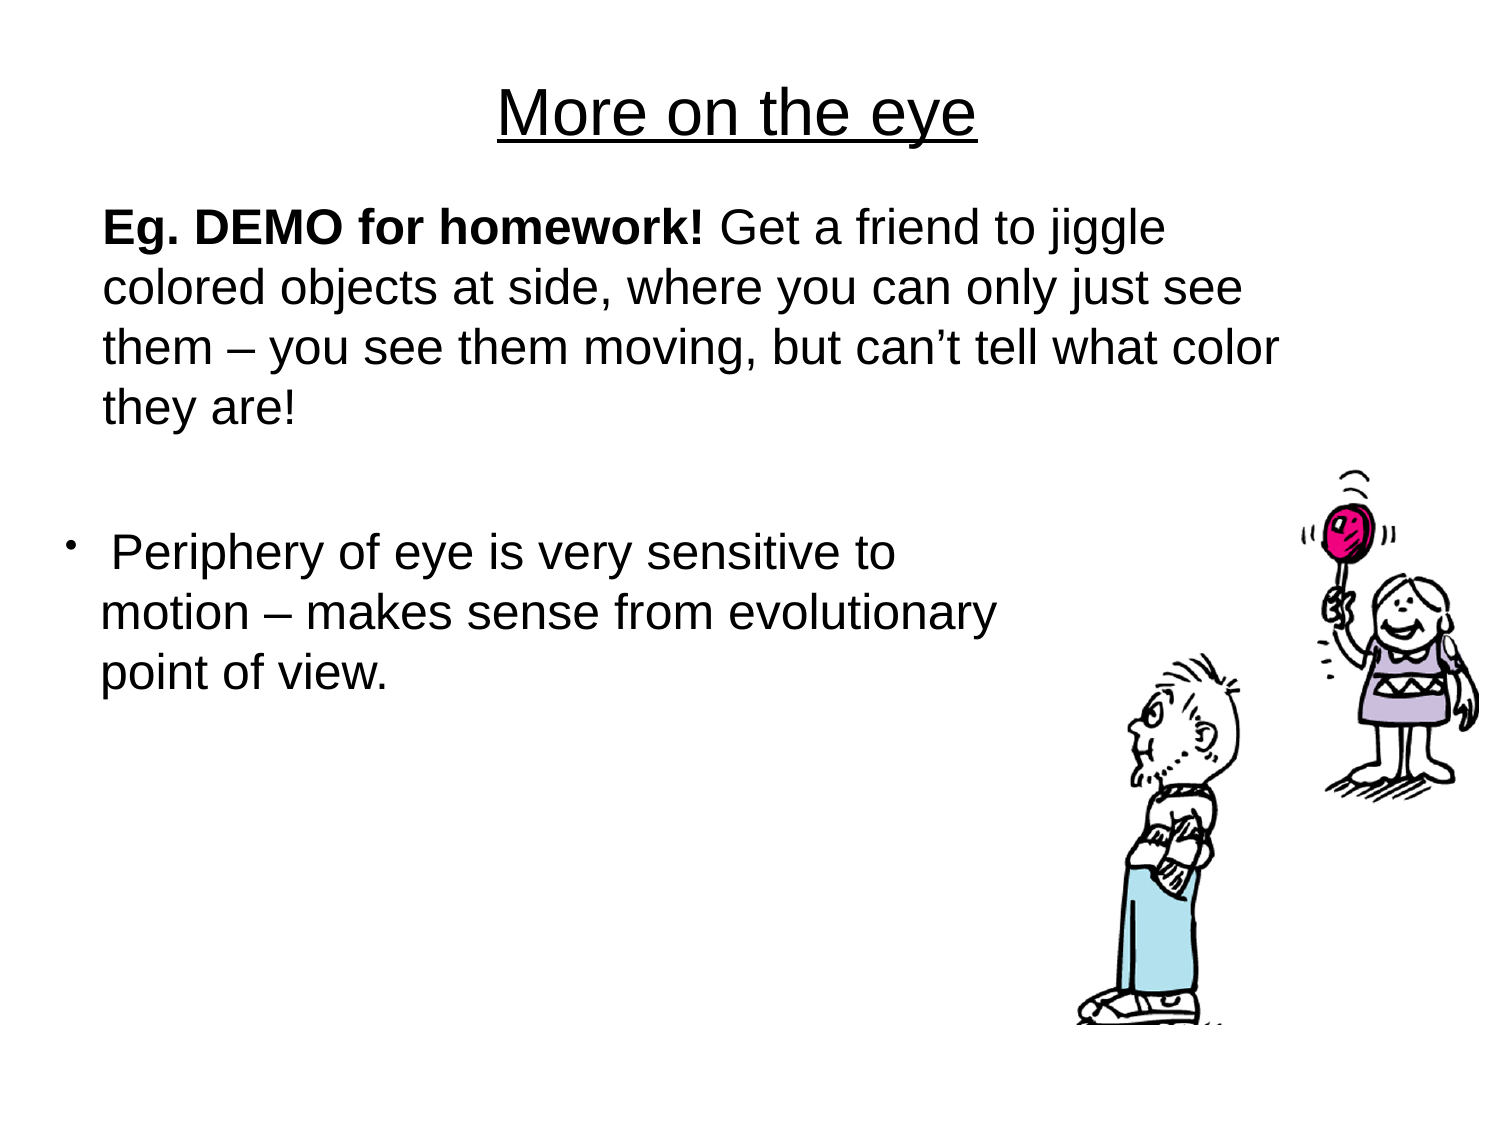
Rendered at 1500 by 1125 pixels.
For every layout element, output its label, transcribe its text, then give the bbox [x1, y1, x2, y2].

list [1076, 462, 1500, 1026]
title More on the eye [74, 49, 1401, 168]
text_box Periphery of eye is very sensitive to motion – makes sense from evolutionary point of view. [49, 512, 1038, 793]
text_box Eg. DEMO for homework! Get a friend to jiggle colored objects at side, where you can only just see them – you see them moving, but can’t tell what color they are! [87, 187, 1350, 443]
